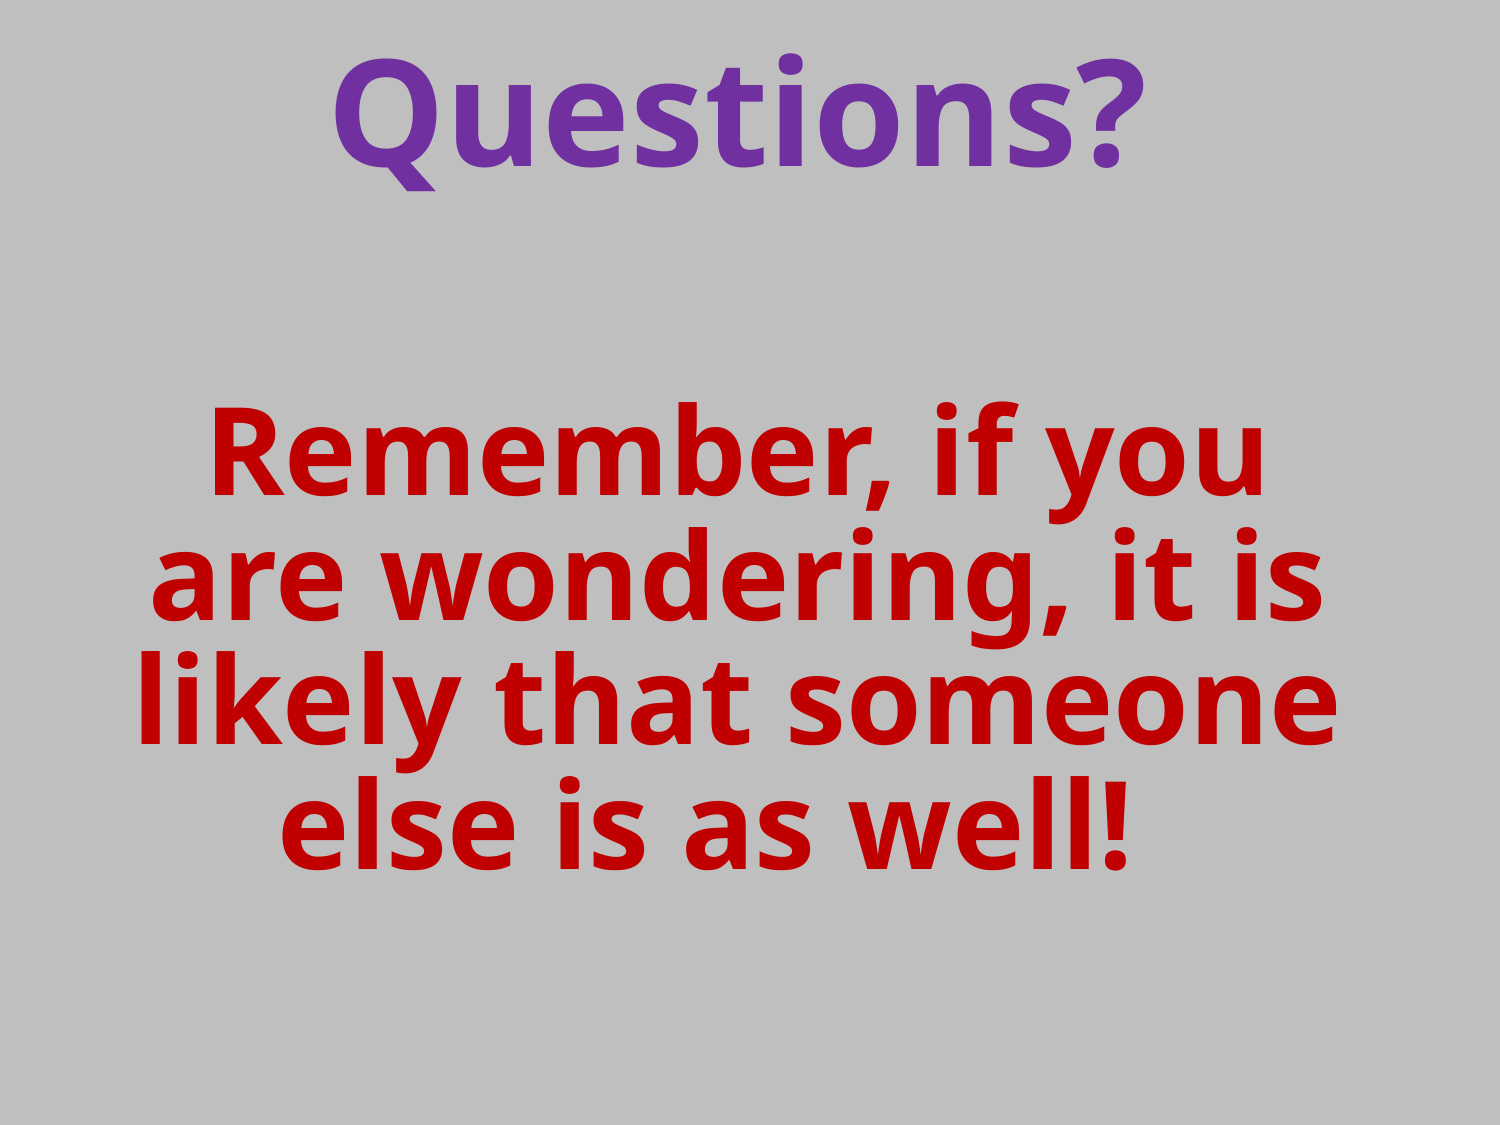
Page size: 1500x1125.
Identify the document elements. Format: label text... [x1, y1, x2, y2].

list Questions? Remember, if you are wondering, it is likely that someone else is as well! [112, 37, 1363, 1038]
